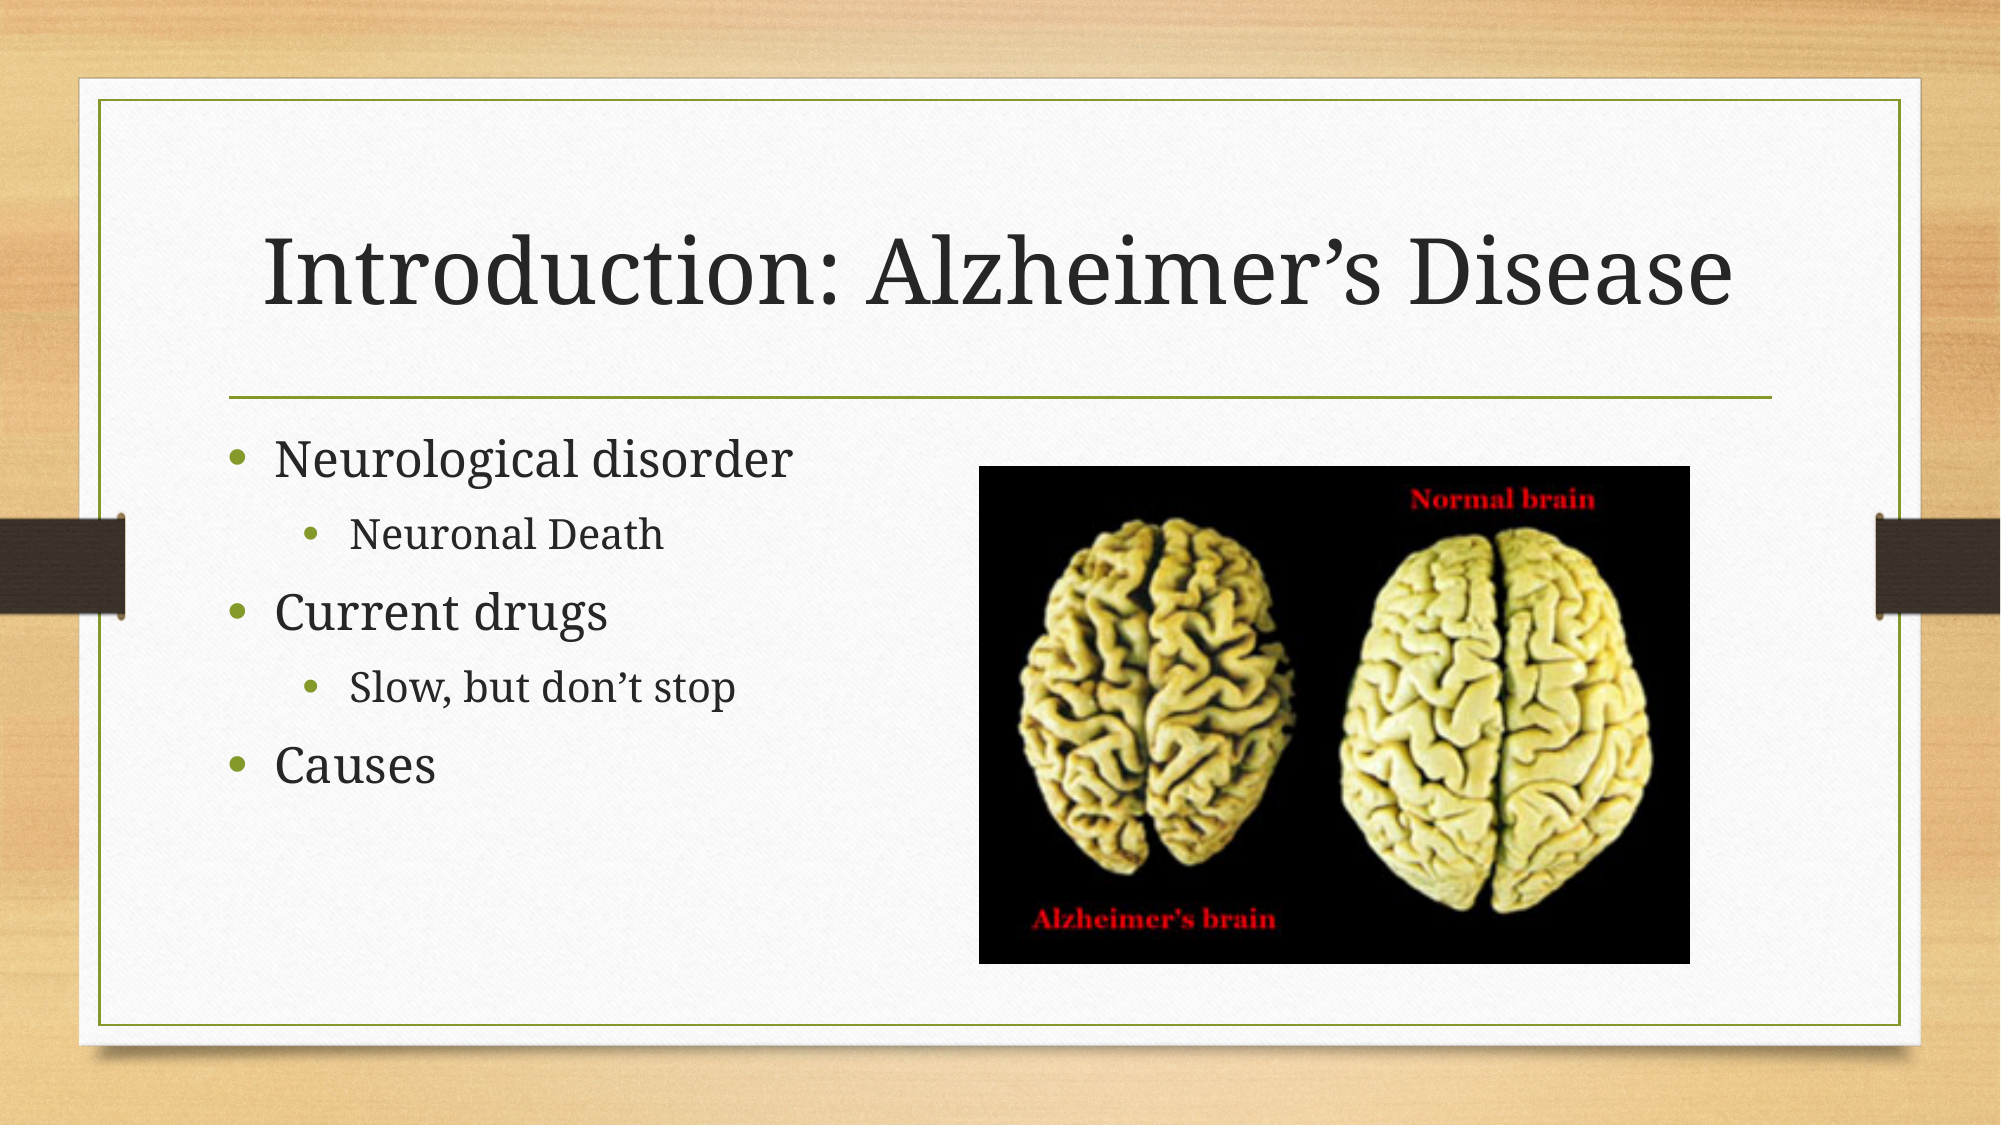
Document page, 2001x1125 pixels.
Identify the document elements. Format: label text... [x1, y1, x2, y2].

list Neurological disorder Neuronal Death Current drugs Slow, but don’t stop Causes [212, 419, 1788, 964]
picture [0, 0, 2001, 1125]
title Introduction: Alzheimer’s Disease [212, 161, 1788, 375]
